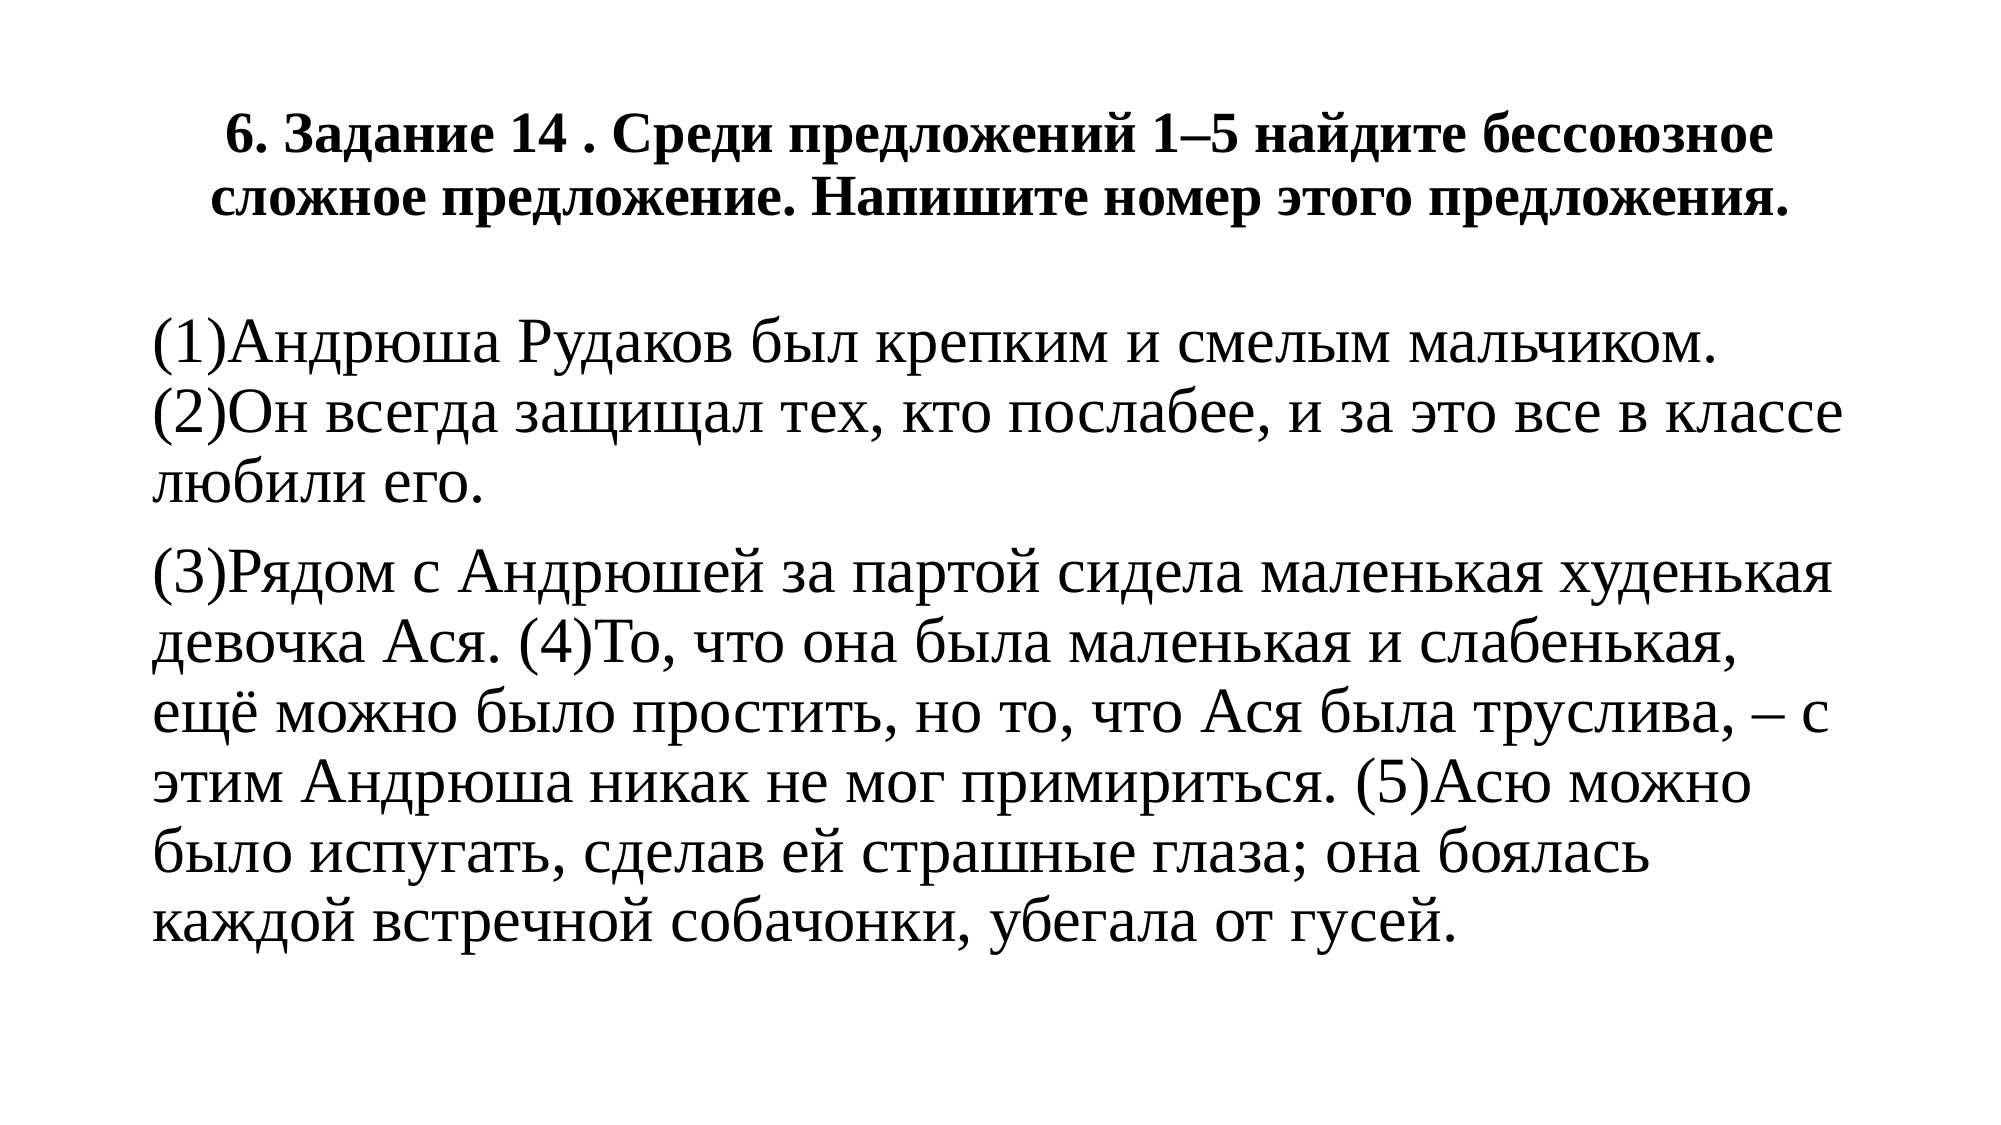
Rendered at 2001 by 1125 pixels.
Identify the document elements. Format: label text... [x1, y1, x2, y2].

list (1)Андрюша Рудаков был крепким и смелым мальчиком. (2)Он всегда защищал тех, кто послабее, и за это все в классе любили его. (3)Рядом с Андрюшей за партой сидела маленькая худенькая девочка Ася. (4)То, что она была маленькая и слабенькая, ещё можно было простить, но то, что Ася была труслива, – с этим Андрюша никак не мог примириться. (5)Асю можно было испугать, сделав ей страшные глаза; она боялась каждой встречной собачонки, убегала от гусей. [137, 299, 1863, 1014]
title 6. Задание 14 . Среди предложений 1–5 найдите бессоюзное сложное предложение. Напишите номер этого предложения. [137, 59, 1863, 278]
